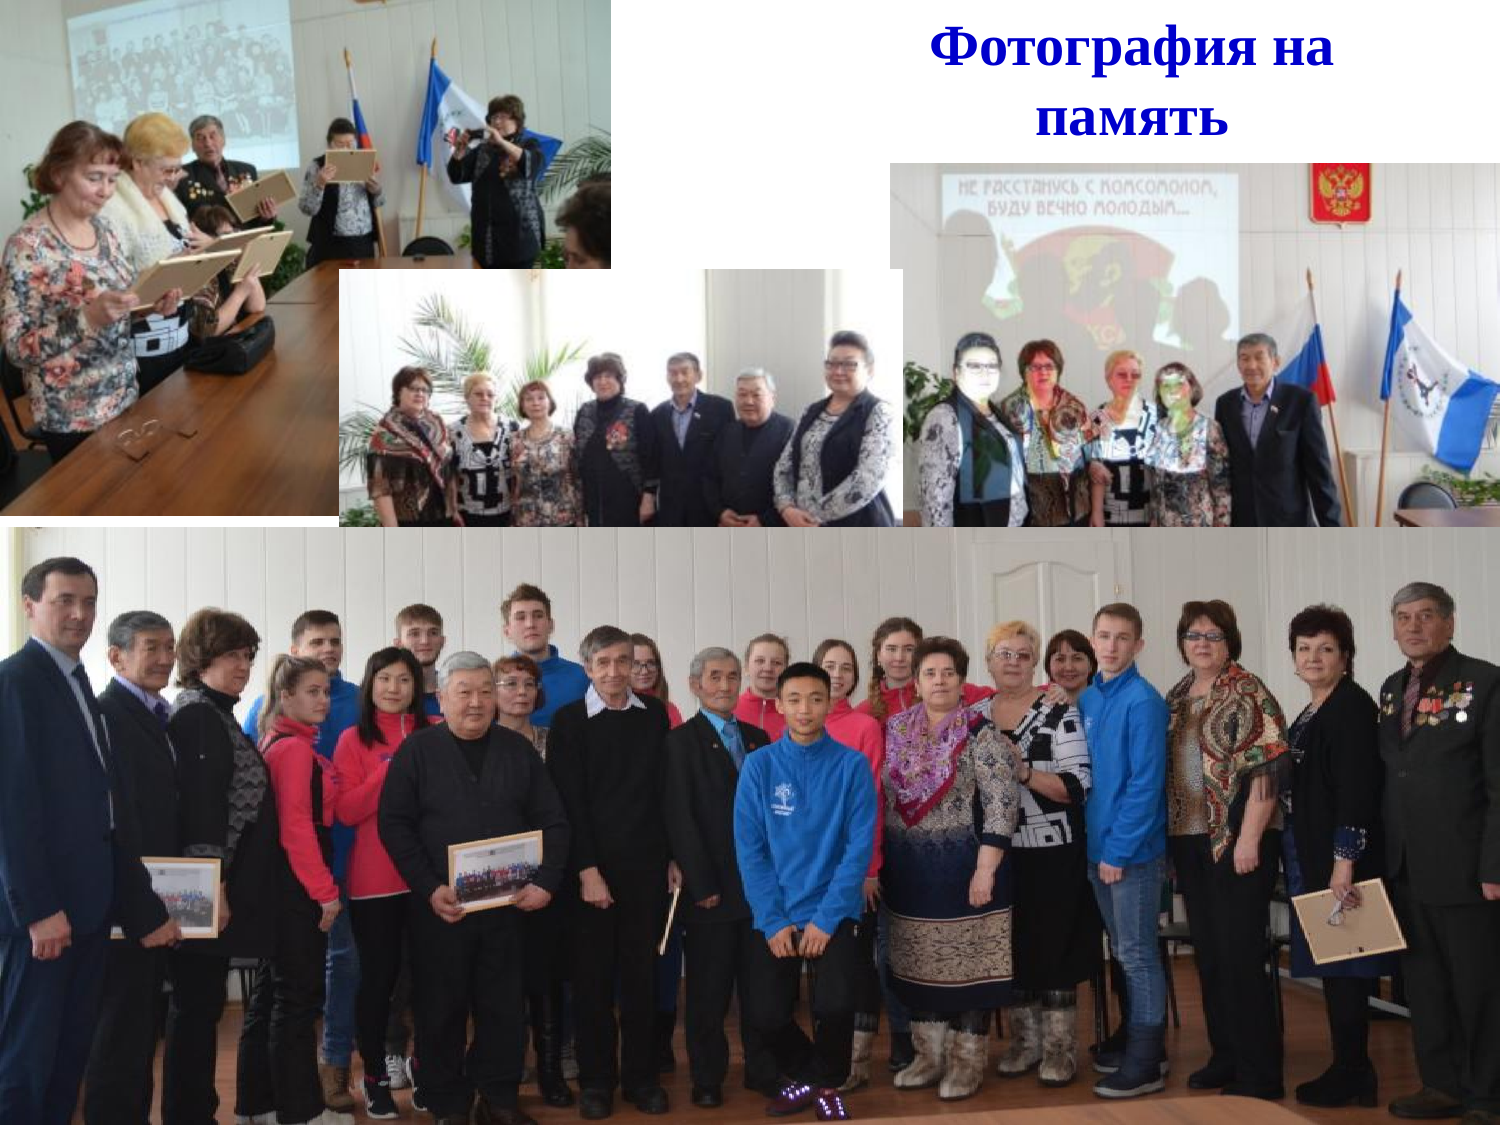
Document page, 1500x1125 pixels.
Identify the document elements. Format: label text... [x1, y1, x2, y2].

picture [0, 0, 1500, 1125]
text_box Фотография на память [855, 0, 1410, 155]
